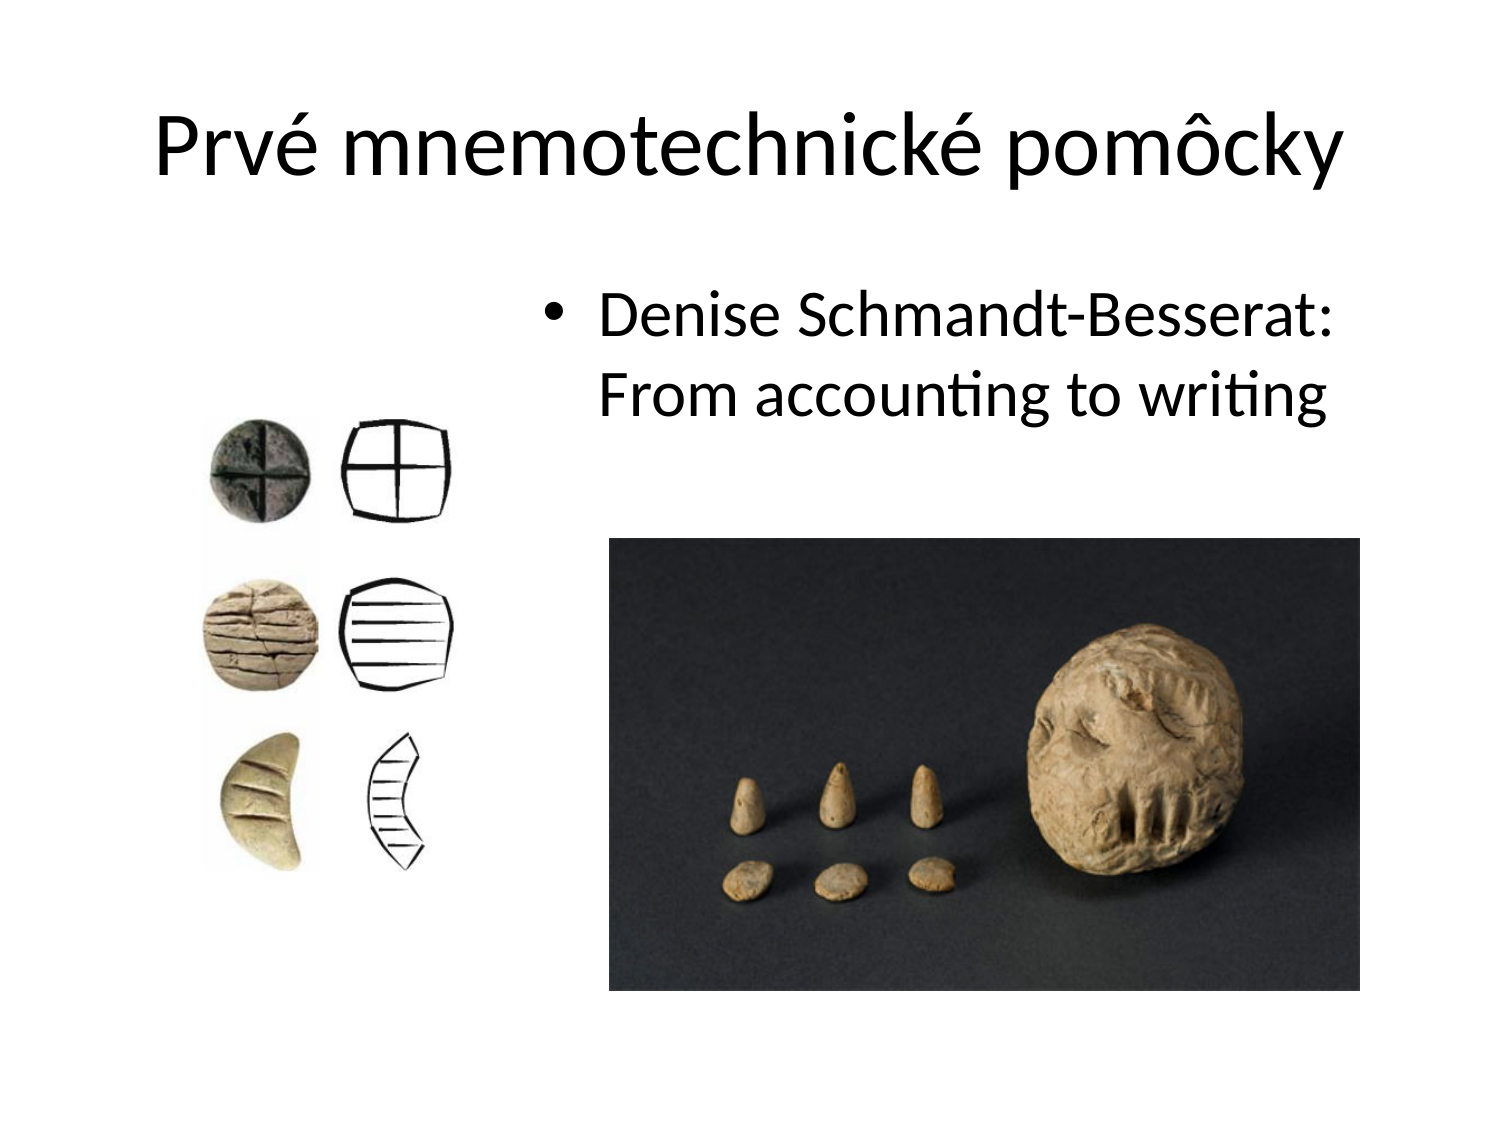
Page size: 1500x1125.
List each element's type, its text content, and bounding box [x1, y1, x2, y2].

list Denise Schmandt-Besserat: From accounting to writing [527, 262, 1425, 1005]
picture [198, 398, 458, 879]
picture [609, 538, 1360, 991]
title Prvé mnemotechnické pomôcky [75, 45, 1425, 233]
